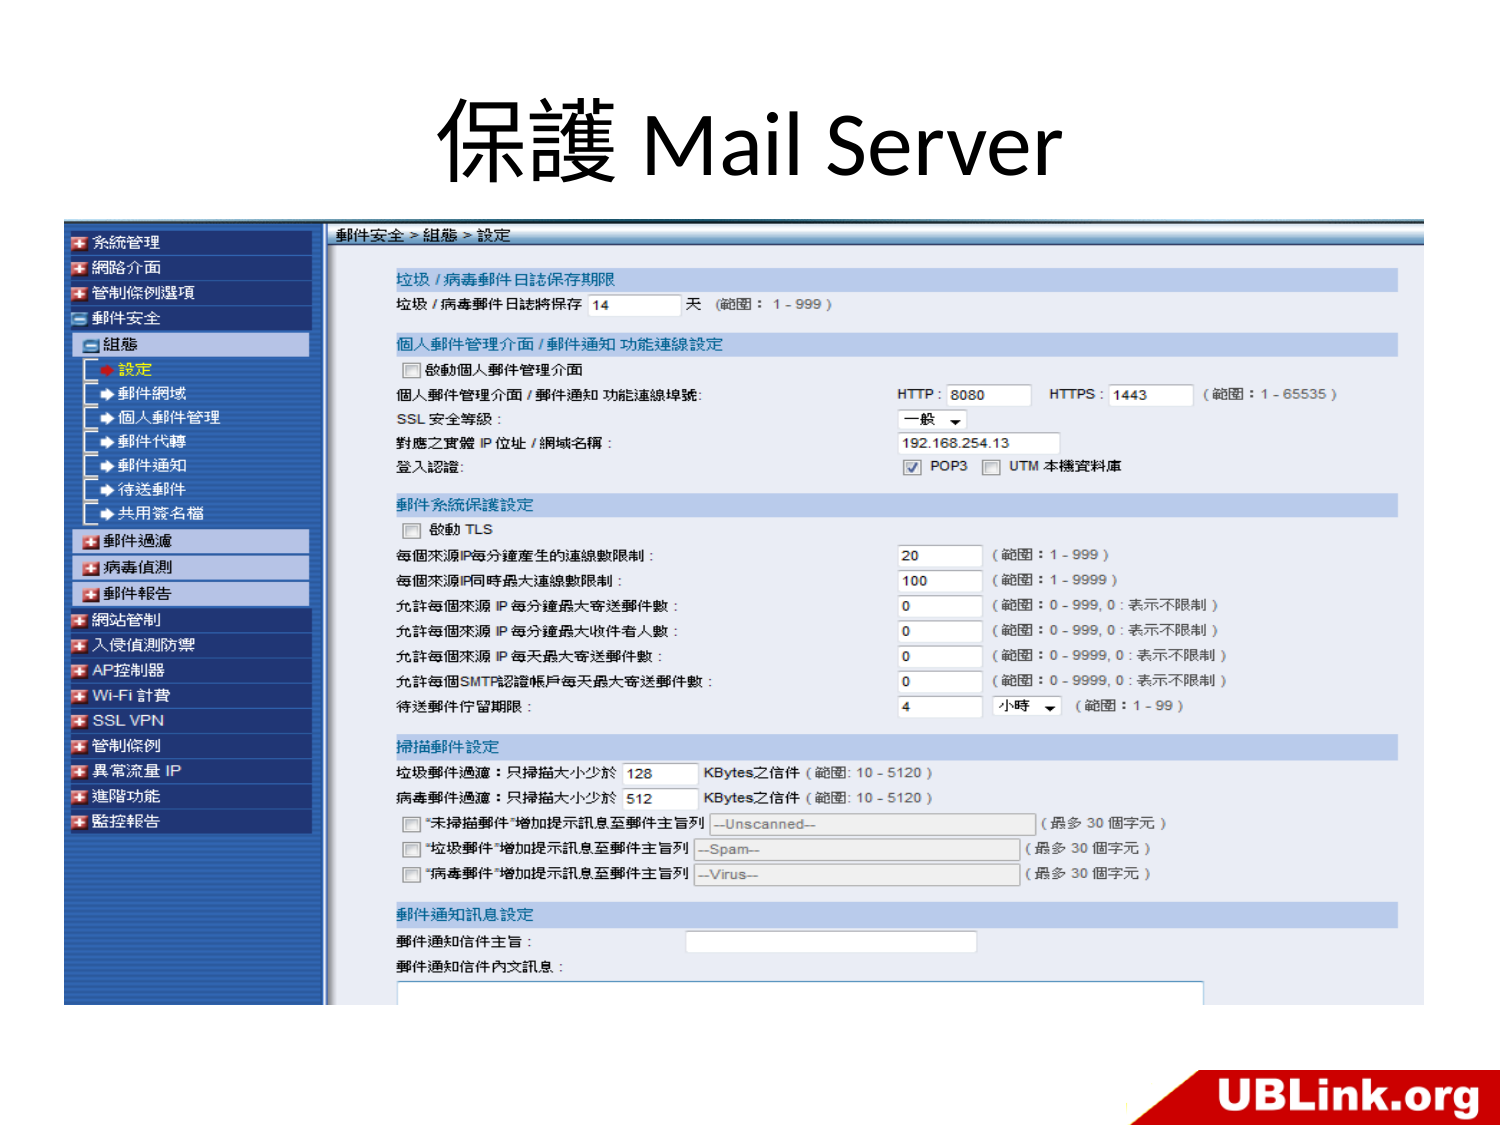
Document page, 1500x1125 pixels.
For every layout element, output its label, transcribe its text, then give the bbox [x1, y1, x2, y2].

title 保護Mail Server [75, 45, 1425, 220]
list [64, 219, 1424, 1006]
picture [1126, 1070, 1500, 1125]
